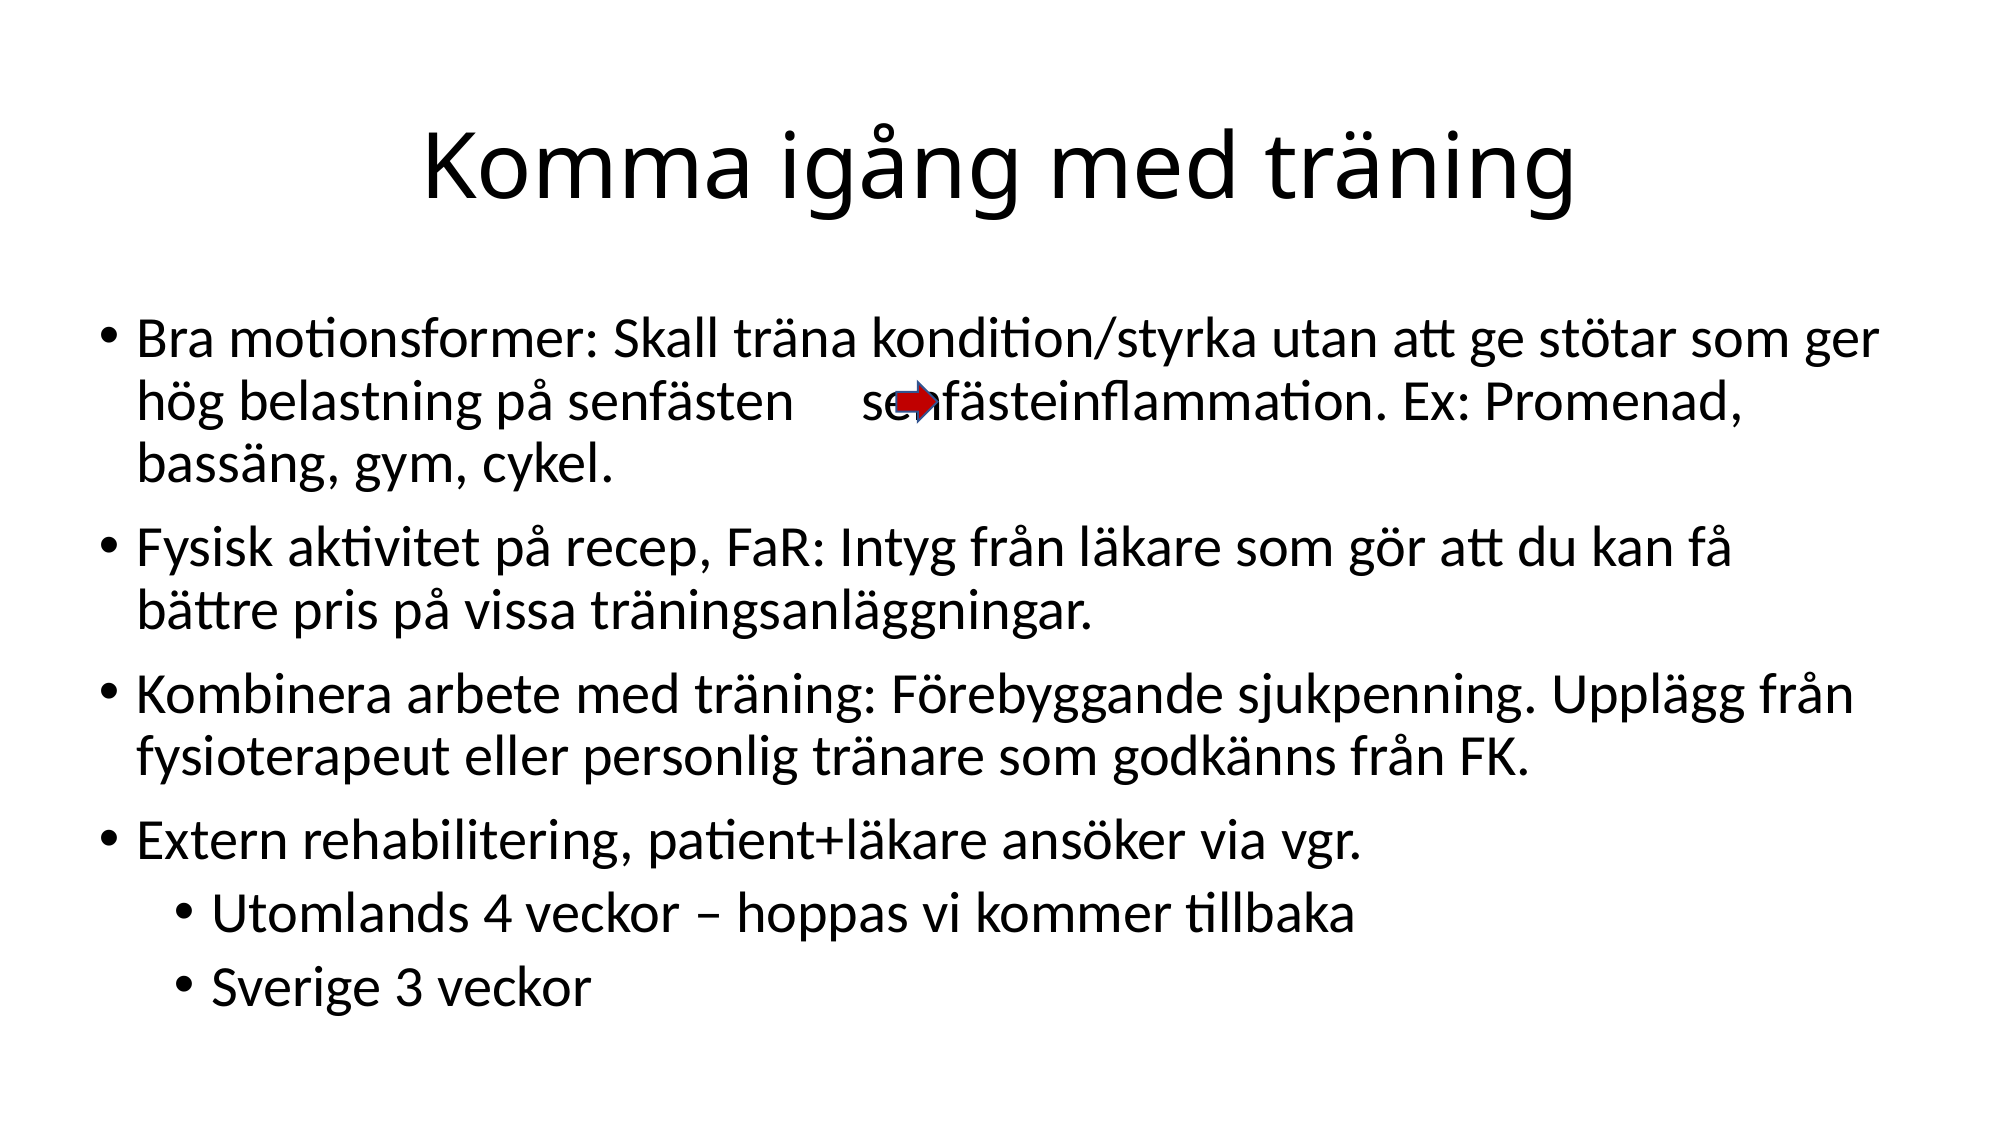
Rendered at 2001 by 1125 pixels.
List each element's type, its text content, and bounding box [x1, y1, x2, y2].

list Bra motionsformer: Skall träna kondition/styrka utan att ge stötar som ger hög belastning på senfästen senfästeinflammation. Ex: Promenad, bassäng, gym, cykel. Fysisk aktivitet på recep, FaR: Intyg från läkare som gör att du kan få bättre pris på vissa träningsanläggningar. Kombinera arbete med träning: Förebyggande sjukpenning. Upplägg från fysioterapeut eller personlig tränare som godkänns från FK. Extern rehabilitering, patient+läkare ansöker via vgr. Utomlands 4 veckor – hoppas vi kommer tillbaka Sverige 3 veckor [83, 299, 1899, 1108]
title Komma igång med träning [137, 59, 1863, 278]
text_box [895, 379, 939, 424]
